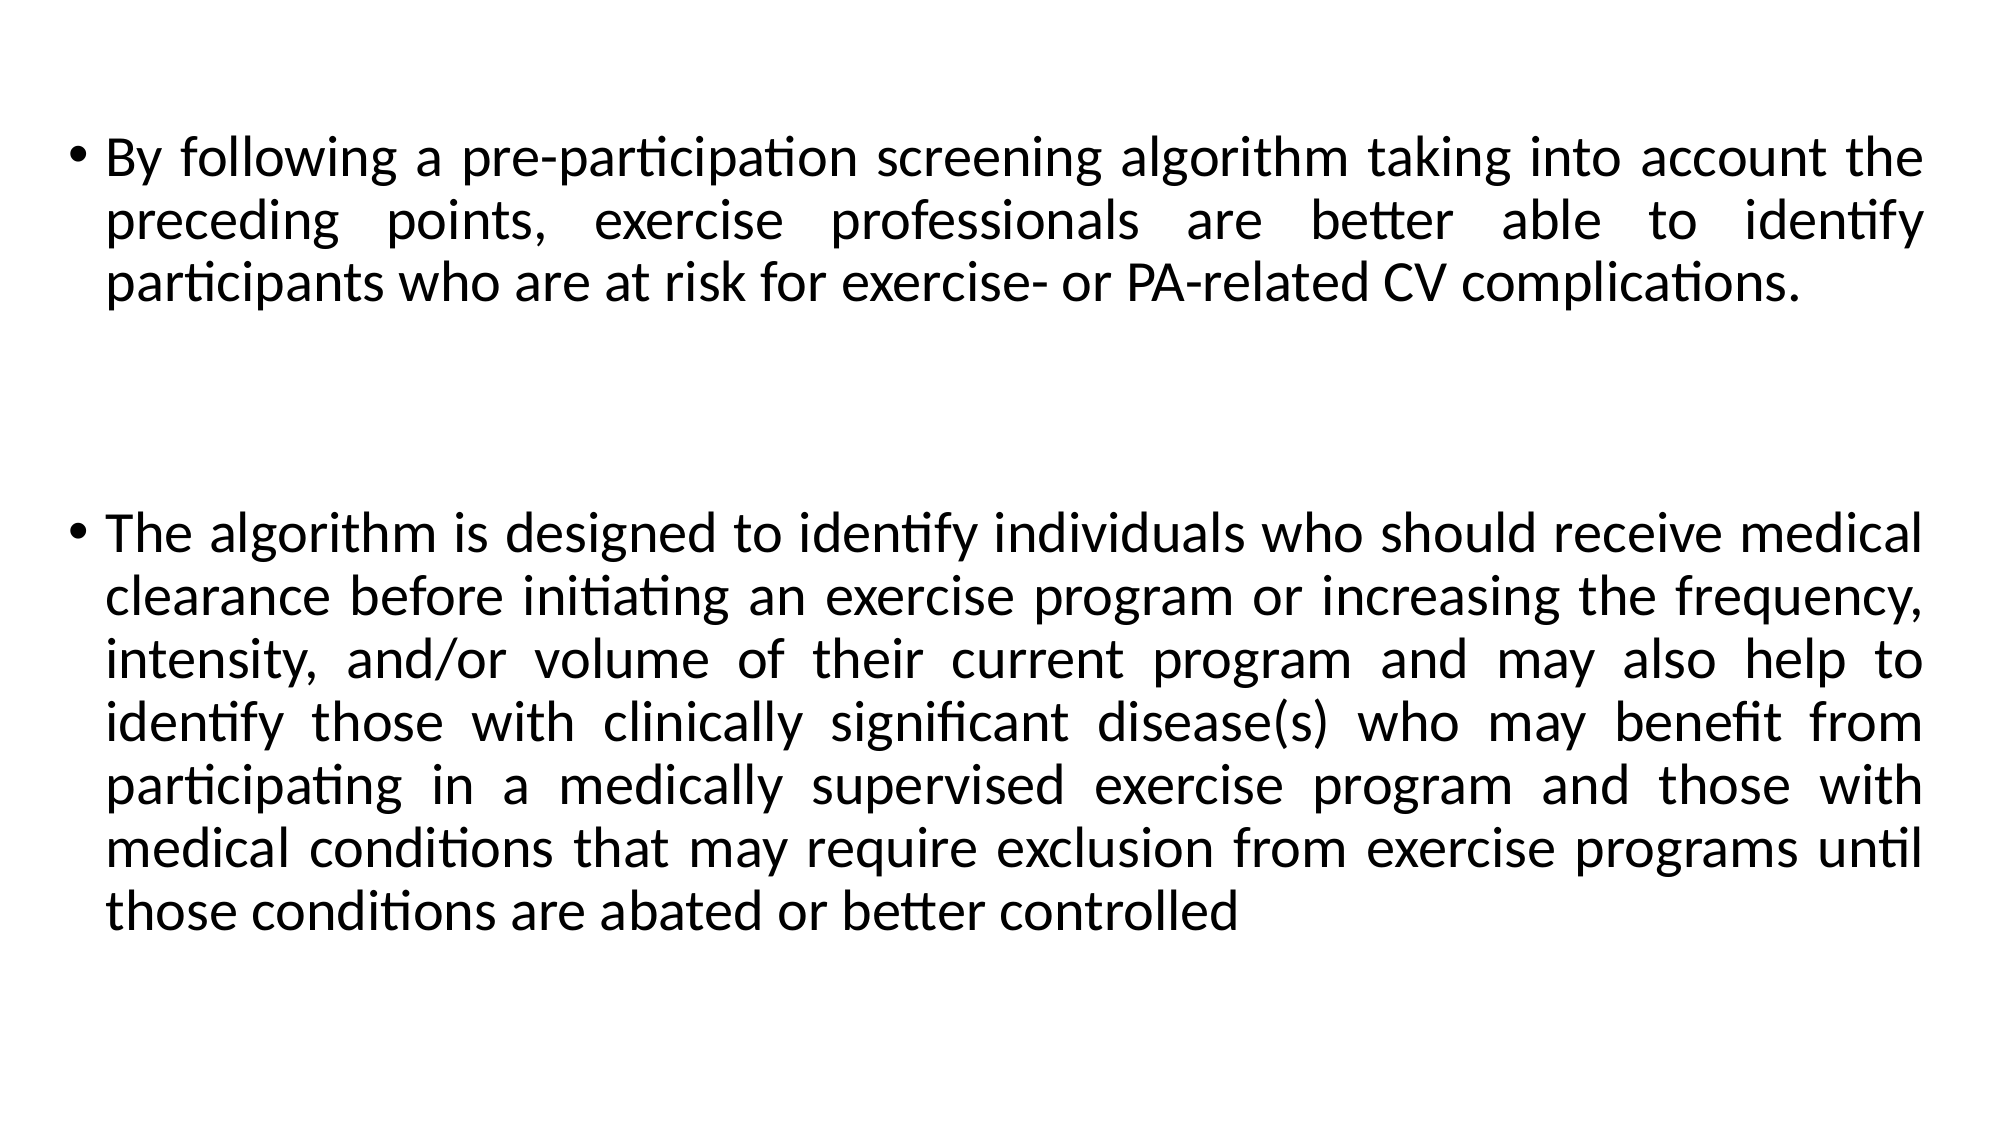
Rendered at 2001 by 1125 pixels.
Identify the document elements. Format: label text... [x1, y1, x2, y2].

list By following a pre-participation screening algorithm taking into account the preceding points, exercise professionals are better able to identify participants who are at risk for exercise- or PA-related CV complications. The algorithm is designed to identify individuals who should receive medical clearance before initiating an exercise program or increasing the frequency, intensity, and/or volume of their current program and may also help to identify those with clinically significant disease(s) who may benefit from participating in a medically supervised exercise program and those with medical conditions that may require exclusion from exercise programs until those conditions are abated or better controlled [53, 118, 1941, 1082]
